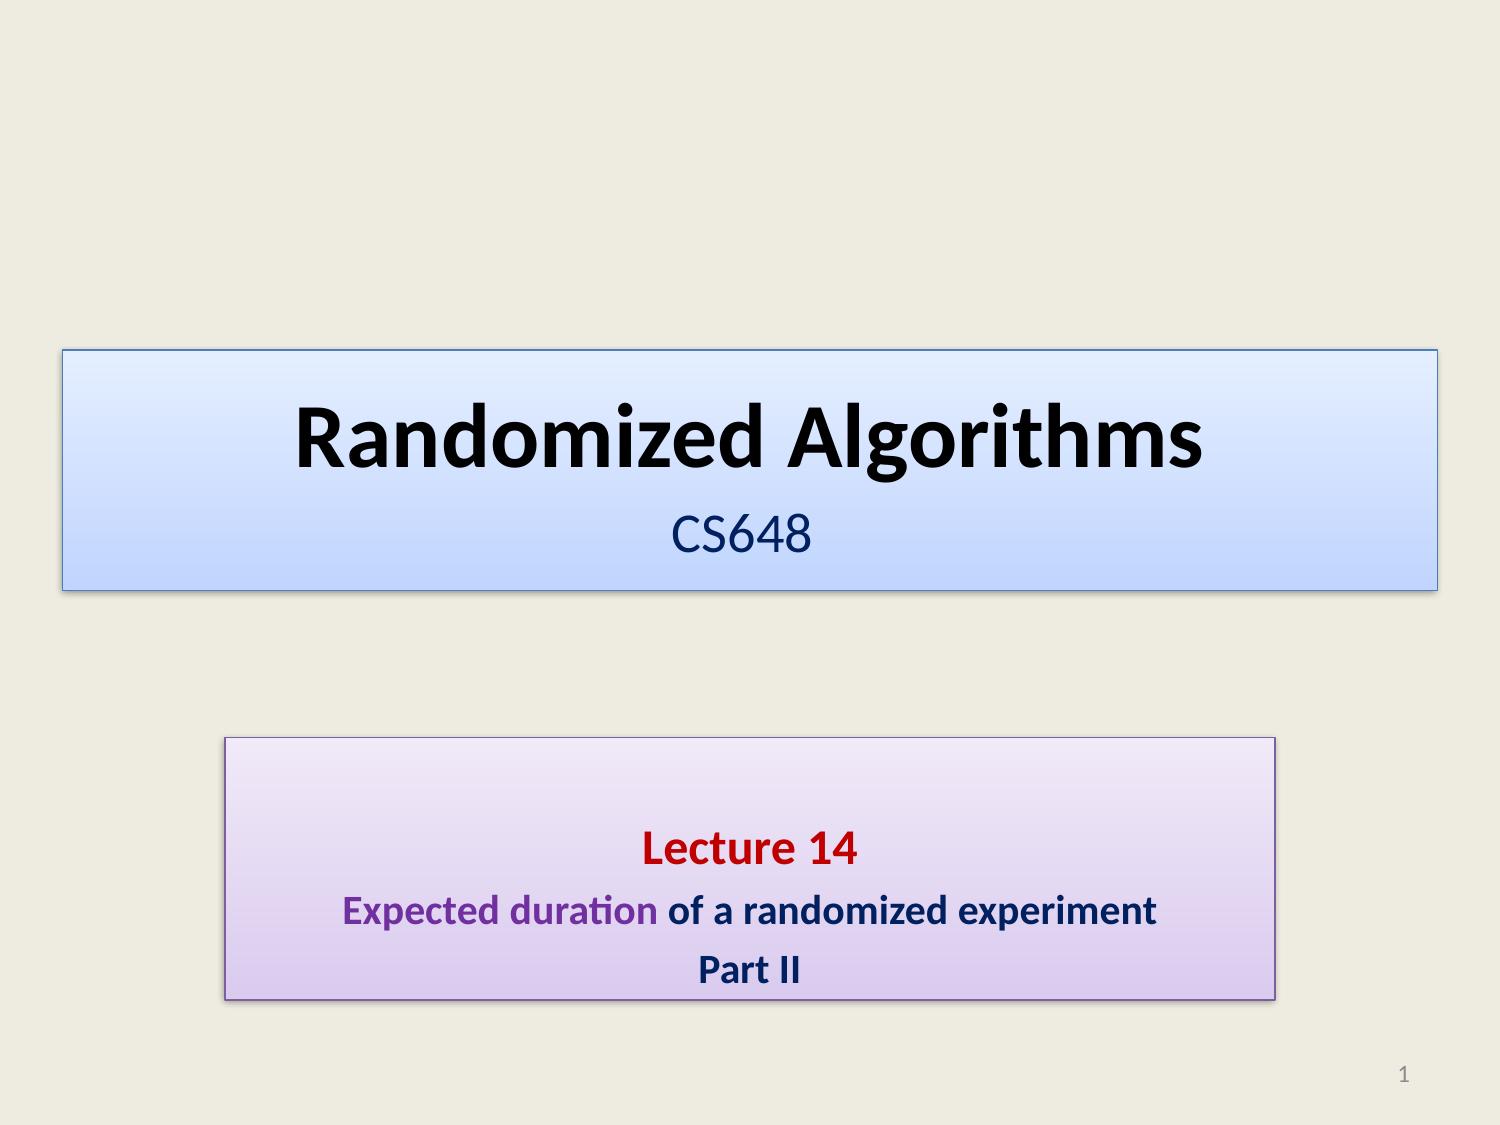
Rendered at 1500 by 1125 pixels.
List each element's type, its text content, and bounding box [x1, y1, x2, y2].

subtitle Lecture 14 Expected duration of a randomized experiment Part II [224, 737, 1276, 1001]
title Randomized Algorithms CS648 [62, 349, 1438, 591]
slide_number 1 [1074, 1042, 1425, 1103]
